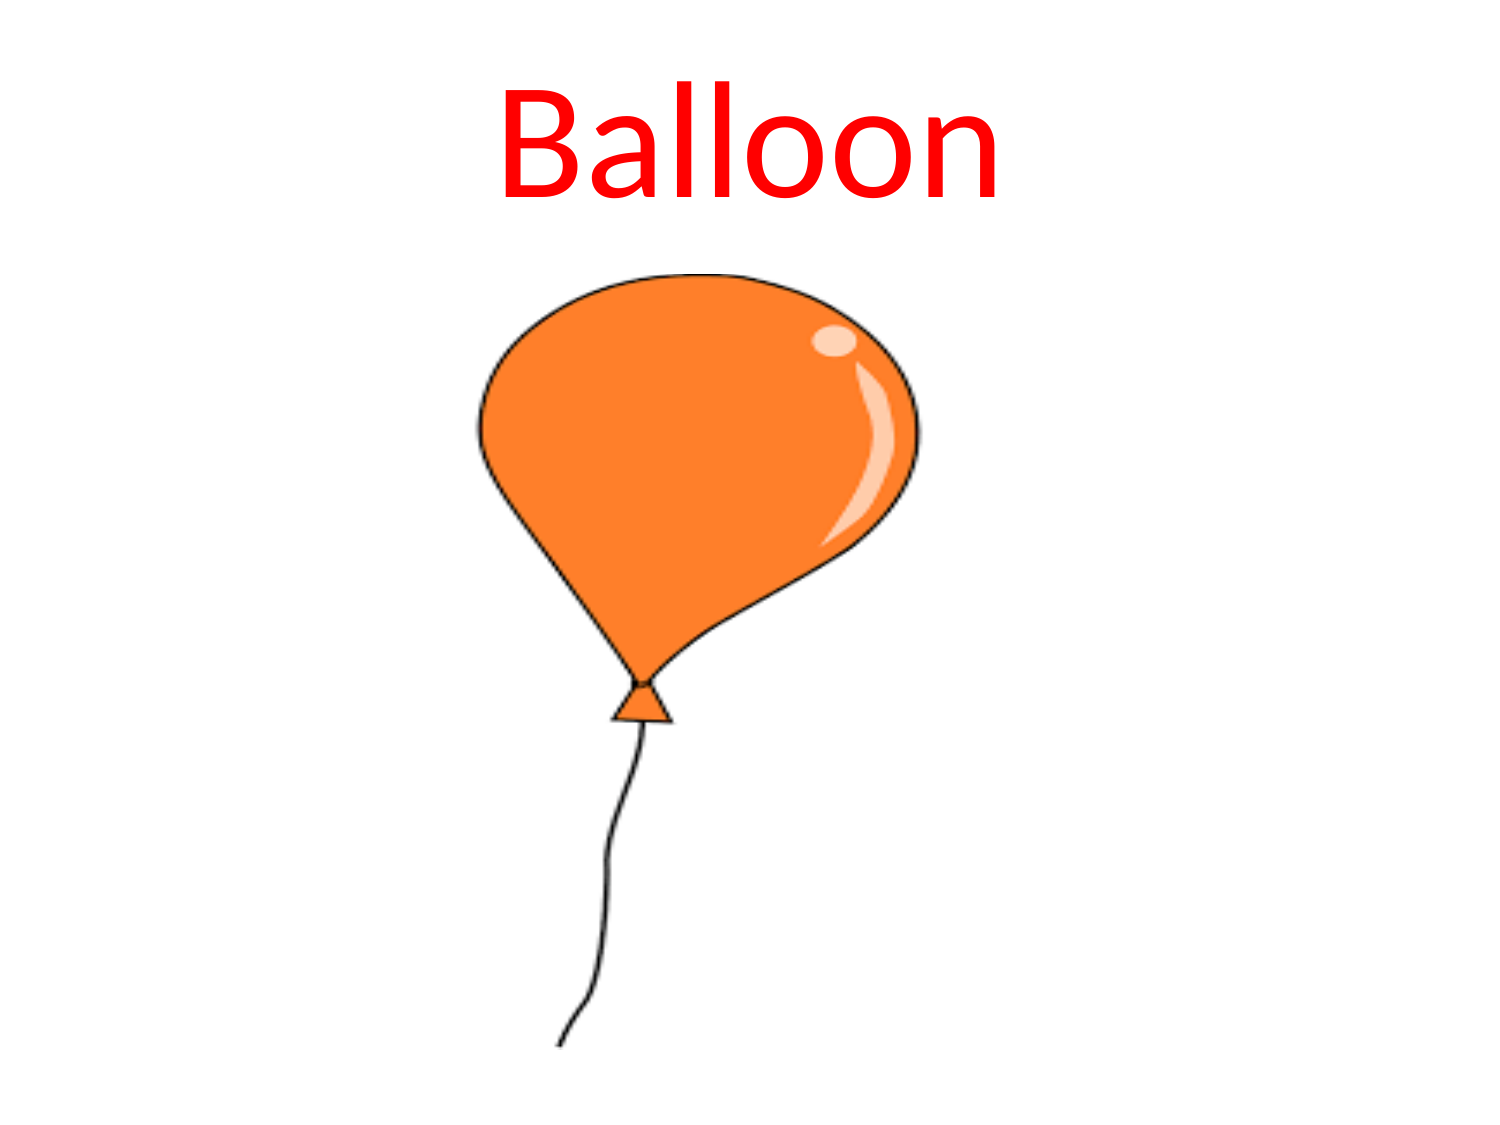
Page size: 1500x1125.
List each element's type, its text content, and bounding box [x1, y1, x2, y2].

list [424, 274, 976, 1051]
title Balloon [75, 37, 1425, 225]
